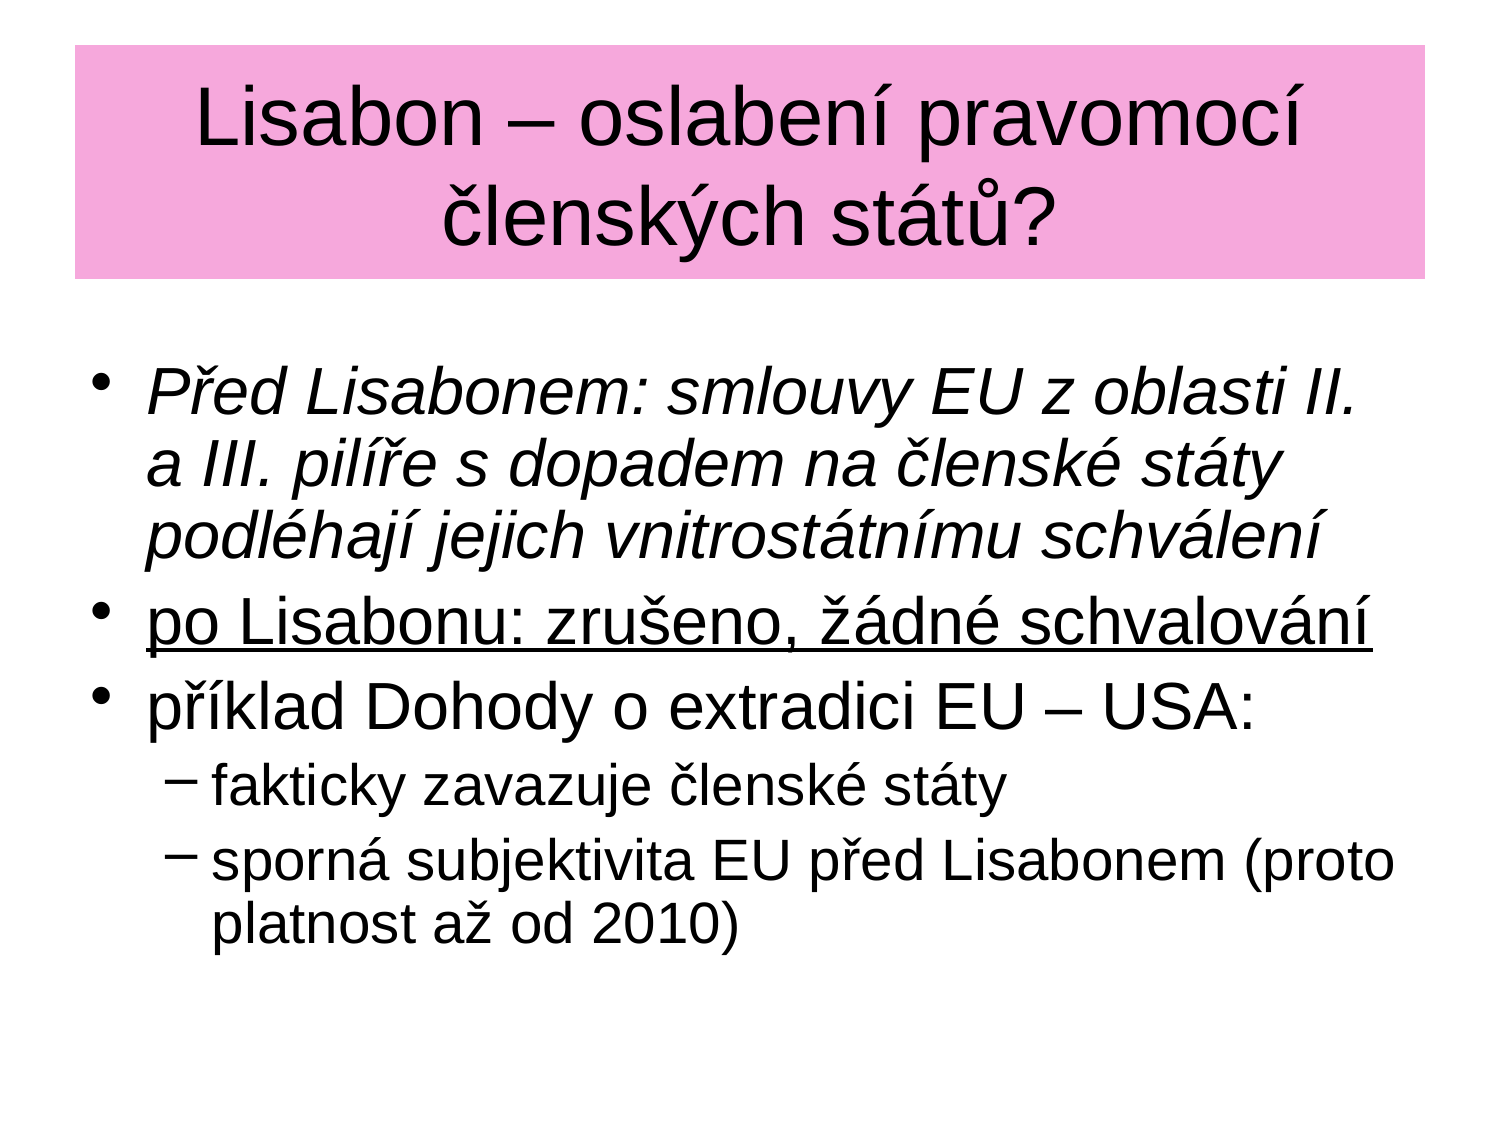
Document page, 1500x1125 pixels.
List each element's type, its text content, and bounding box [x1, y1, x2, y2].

list Před Lisabonem: smlouvy EU z oblasti II. a III. pilíře s dopadem na členské státy podléhají jejich vnitrostátnímu schválení po Lisabonu: zrušeno, žádné schvalování příklad Dohody o extradici EU – USA: fakticky zavazuje členské státy sporná subjektivita EU před Lisabonem (proto platnost až od 2010) [75, 350, 1425, 1005]
title Lisabon – oslabení pravomocí členských států? [75, 45, 1425, 279]
